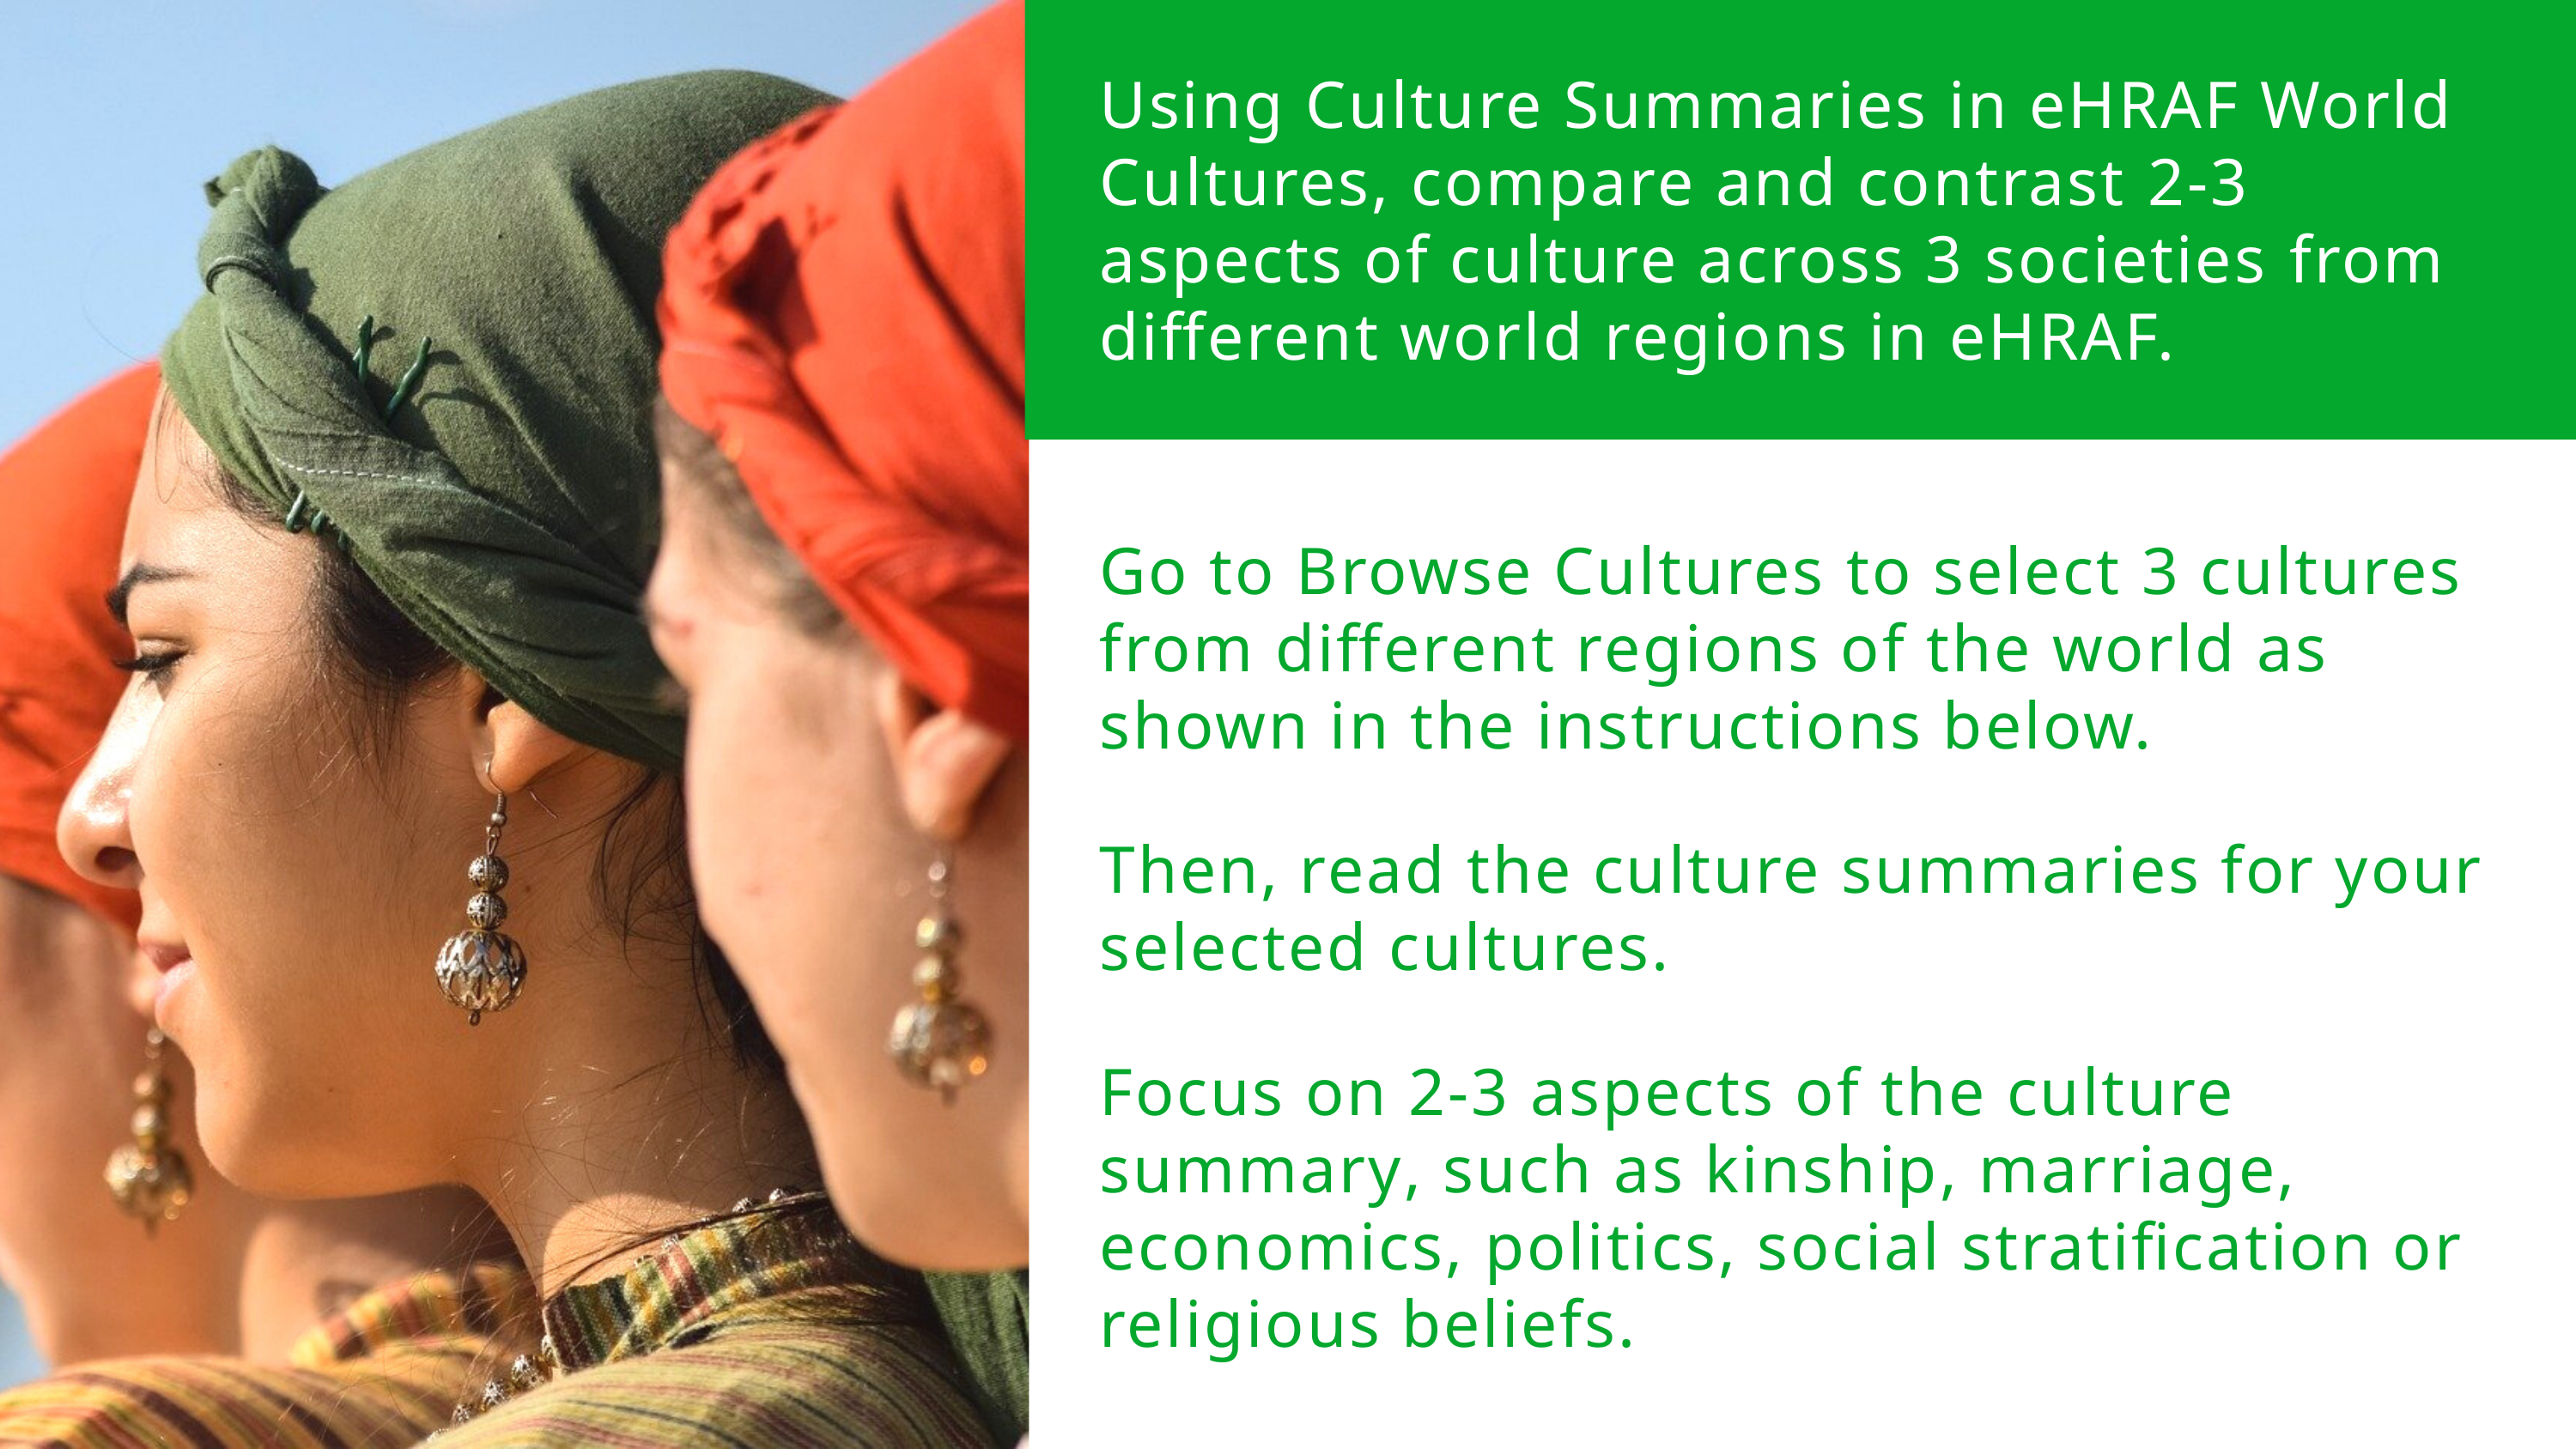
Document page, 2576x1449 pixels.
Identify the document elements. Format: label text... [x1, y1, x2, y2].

text_box Go to Browse Cultures to select 3 cultures from different regions of the world as shown in the instructions below. [1099, 530, 2502, 762]
text_box Using Culture Summaries in eHRAF World Cultures, compare and contrast 2-3 aspects of culture across 3 societies from different world regions in eHRAF. [1099, 64, 2502, 373]
picture [0, 0, 1030, 1449]
text_box [1030, 0, 2576, 440]
text_box Focus on 2-3 aspects of the culture summary, such as kinship, marriage, economics, politics, social stratification or religious beliefs. [1099, 1051, 2502, 1361]
text_box Then, read the culture summaries for your selected cultures. [1099, 828, 2502, 984]
